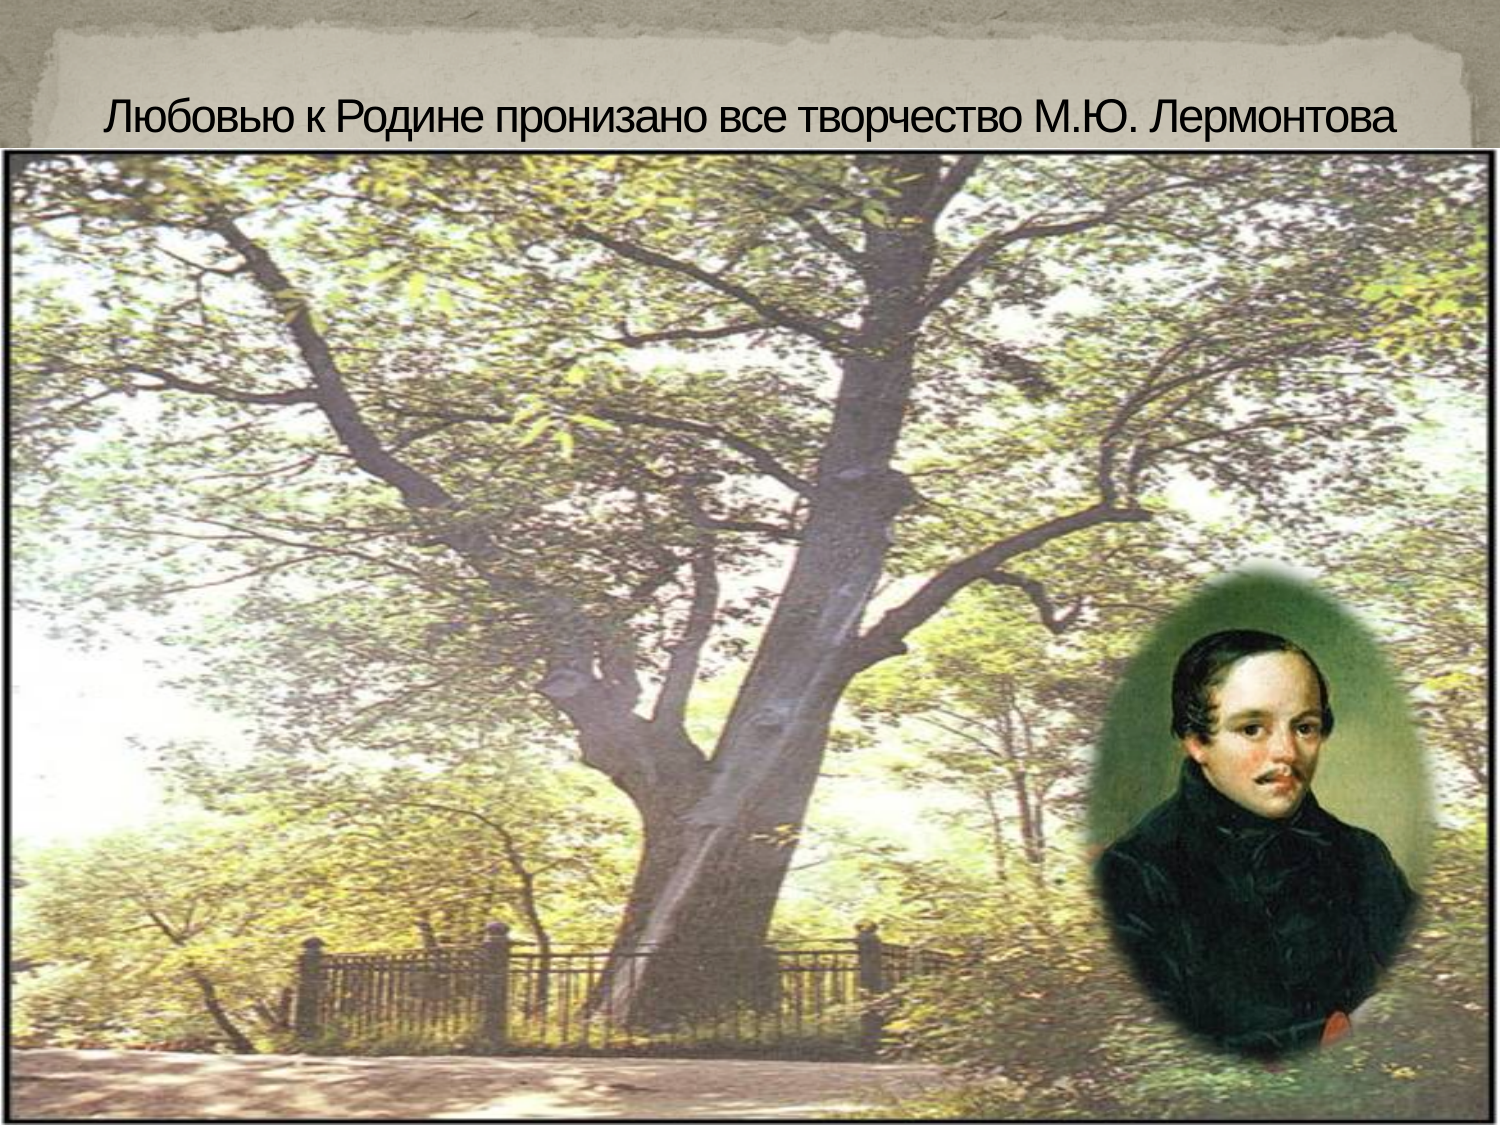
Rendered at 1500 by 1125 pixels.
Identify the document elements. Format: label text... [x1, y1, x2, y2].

picture [0, 148, 1500, 1125]
title Любовью к Родине пронизано все творчество М.Ю. Лермонтова [74, 24, 1425, 138]
